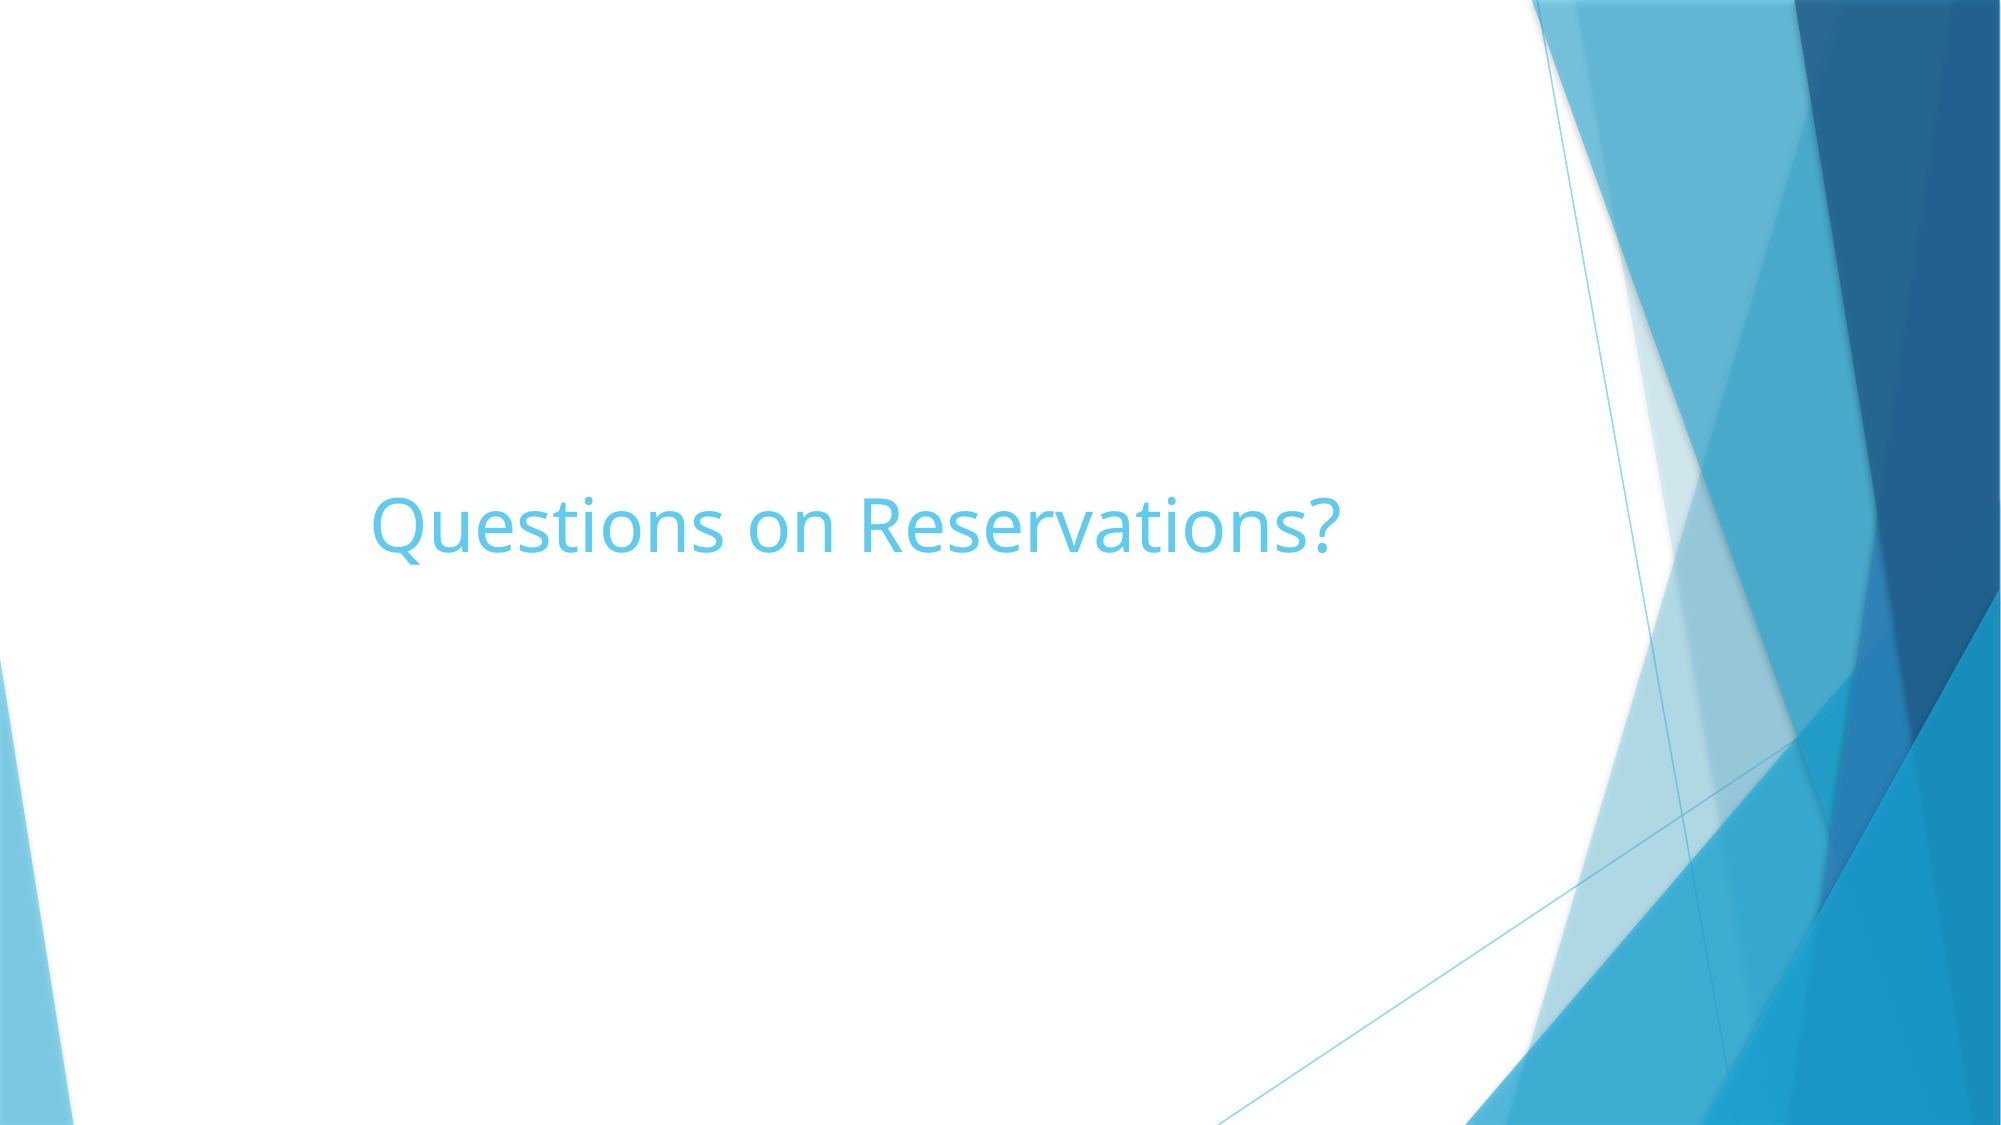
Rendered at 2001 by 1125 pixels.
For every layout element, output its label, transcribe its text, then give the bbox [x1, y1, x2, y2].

title Questions on Reservations? [355, 469, 1766, 687]
